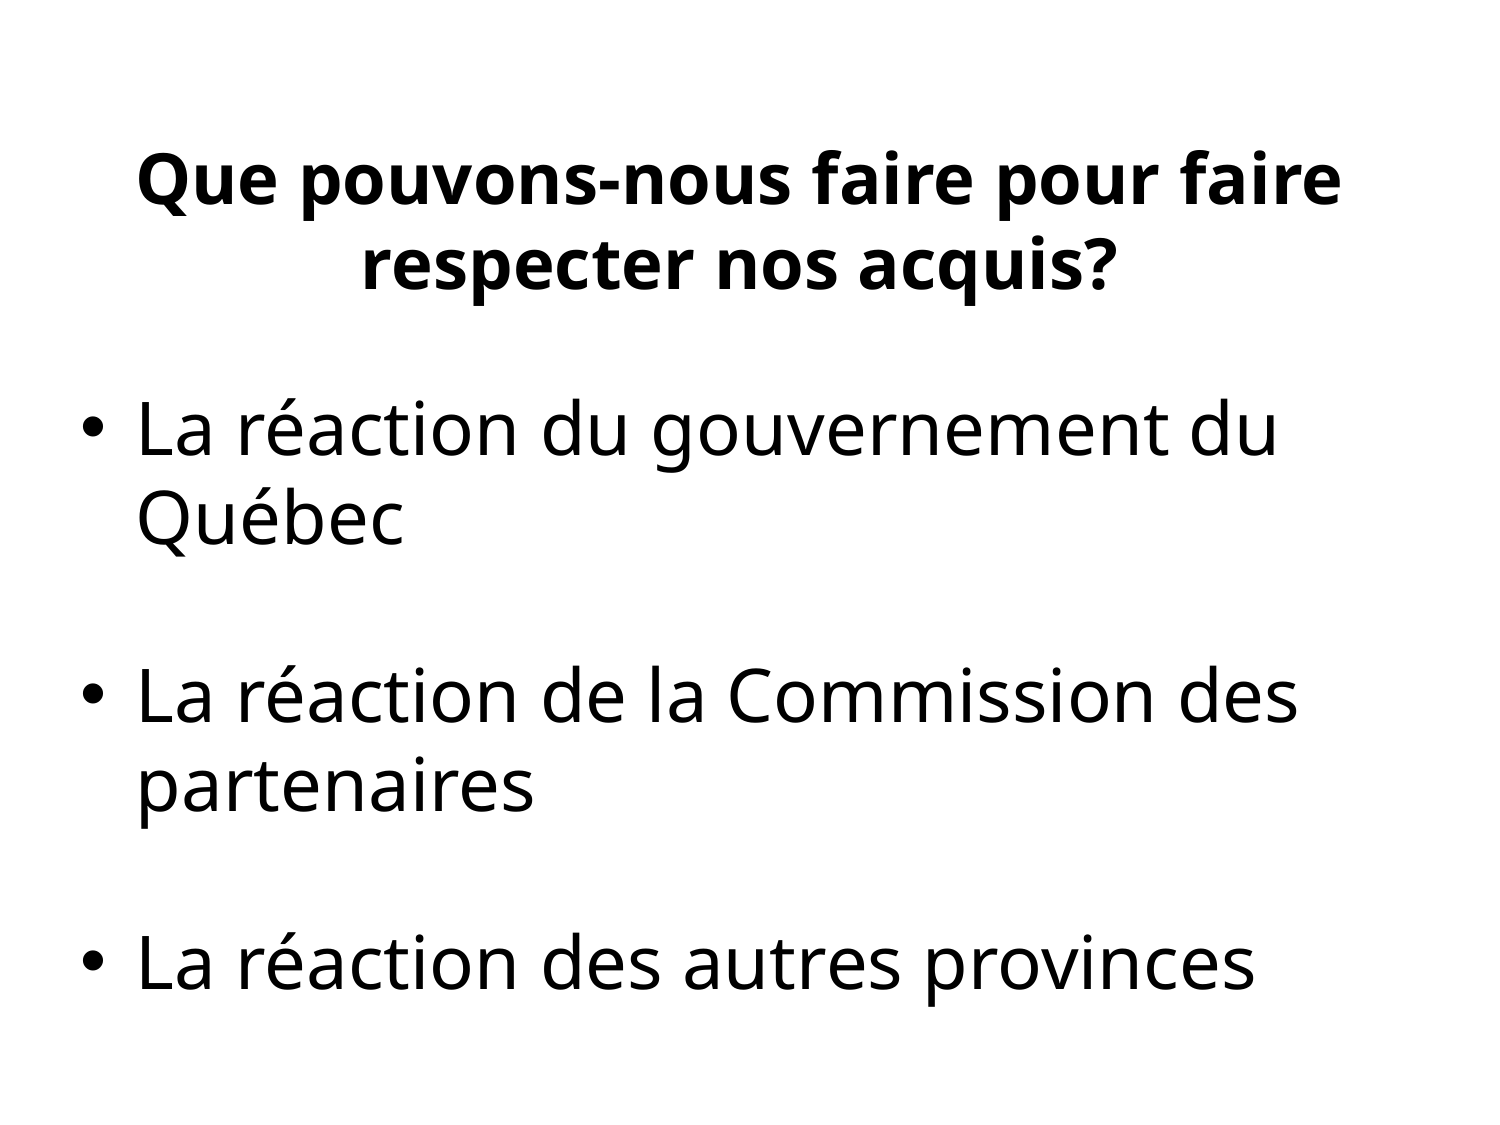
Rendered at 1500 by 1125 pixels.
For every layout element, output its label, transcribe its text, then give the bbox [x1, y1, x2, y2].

title Que pouvons-nous faire pour faire respecter nos acquis? [64, 125, 1415, 313]
list La réaction du gouvernement du Québec La réaction de la Commission des partenaires La réaction des autres provinces [64, 373, 1415, 1017]
